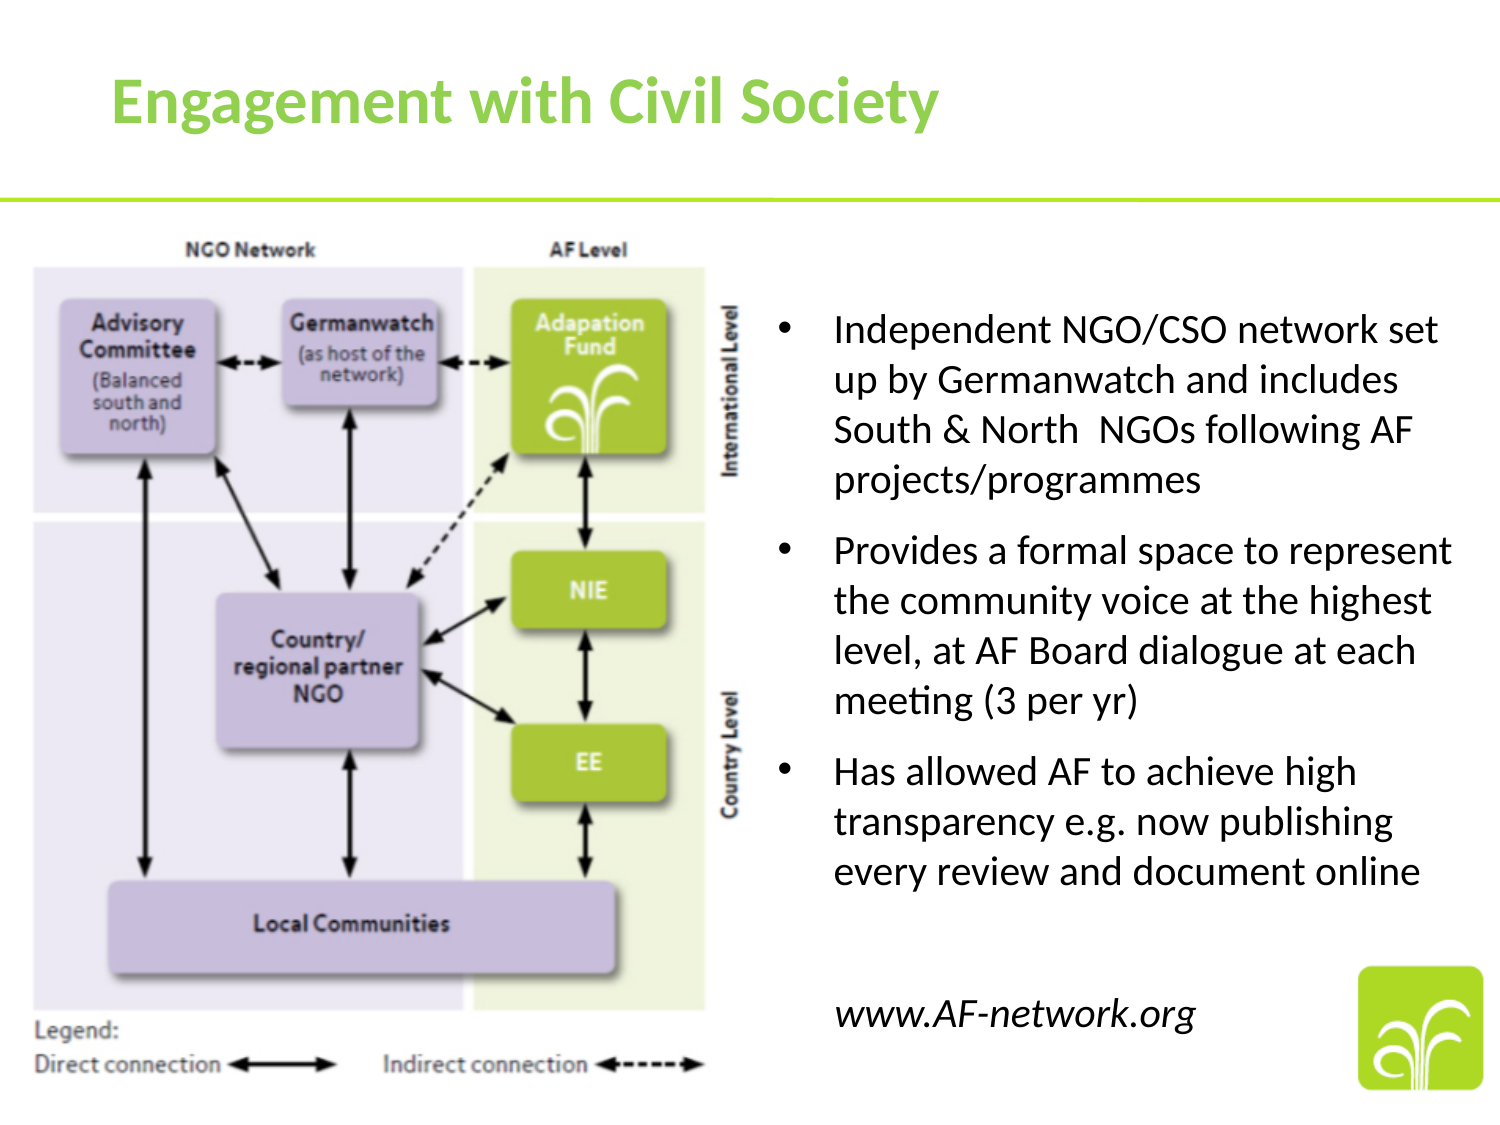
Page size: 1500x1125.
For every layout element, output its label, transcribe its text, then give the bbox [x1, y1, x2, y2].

picture [12, 232, 763, 1090]
picture [1324, 948, 1500, 1105]
list Independent NGO/CSO network set up by Germanwatch and includes South & North NGOs following AF projects/programmes Provides a formal space to represent the community voice at the highest level, at AF Board dialogue at each meeting (3 per yr) Has allowed AF to achieve high transparency e.g. now publishing every review and document online www.AF-network.org [762, 223, 1500, 938]
title Engagement with Civil Society [96, 3, 1463, 191]
